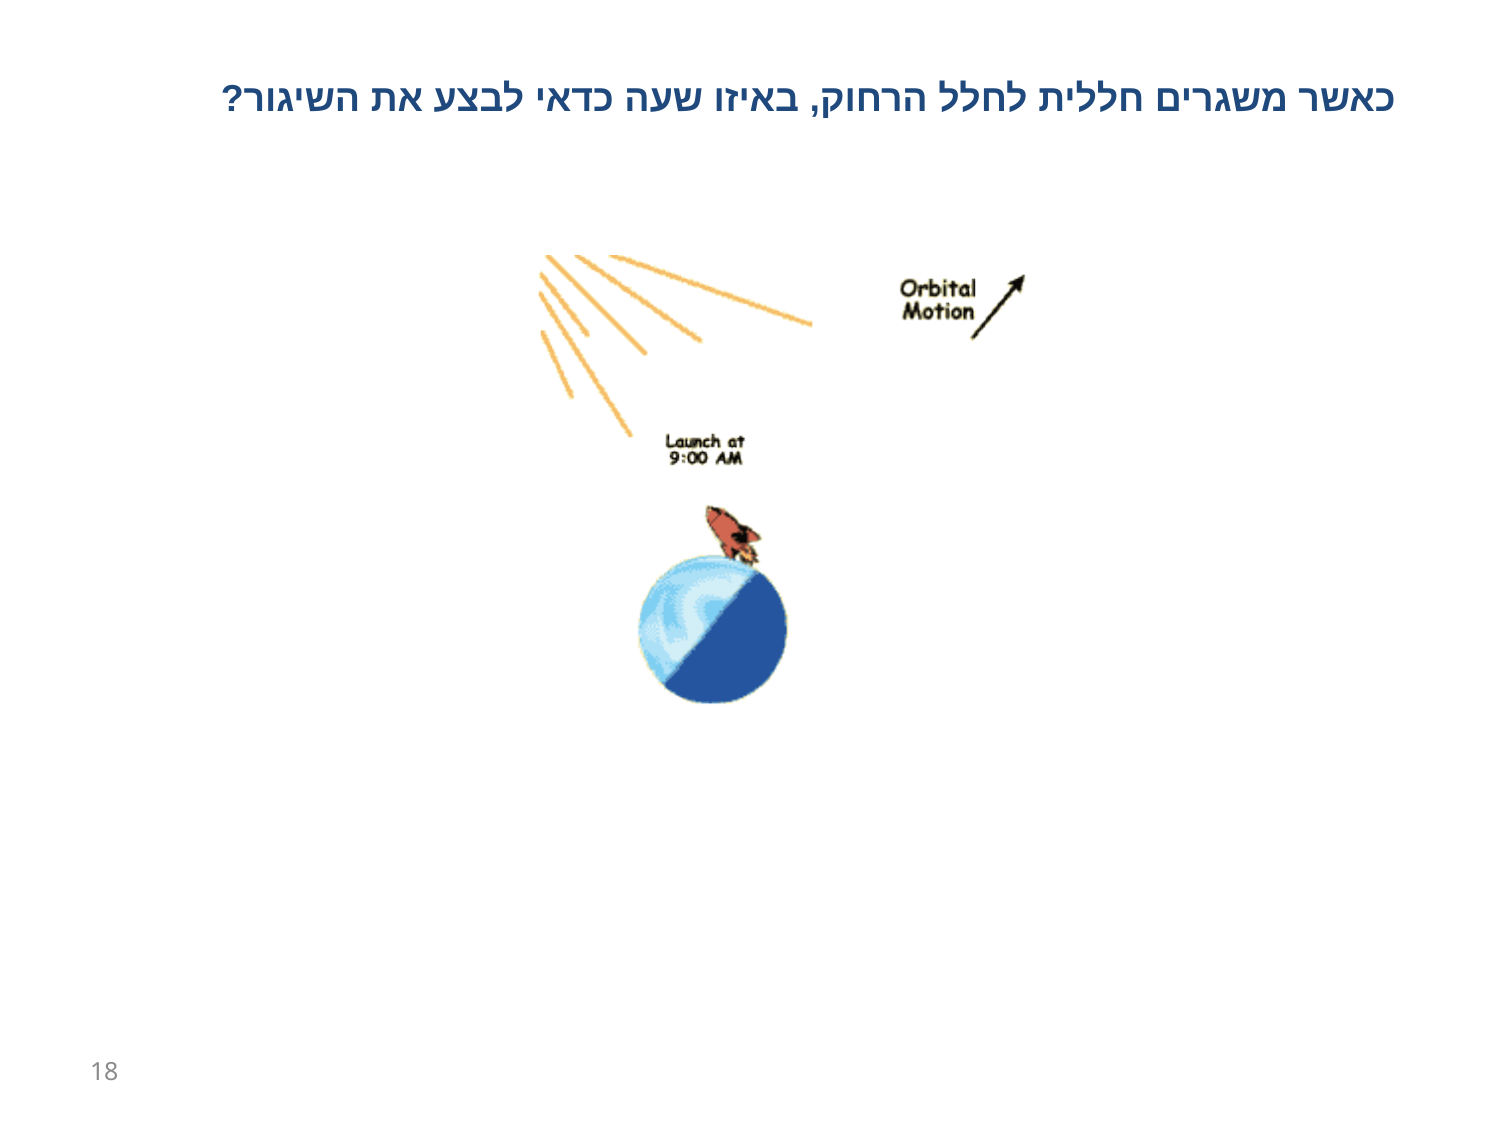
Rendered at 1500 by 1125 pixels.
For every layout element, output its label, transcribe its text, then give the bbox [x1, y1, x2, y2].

picture [537, 255, 1110, 756]
text_box כאשר משגרים חללית לחלל הרחוק, באיזו שעה כדאי לבצע את השיגור? [41, 66, 1412, 127]
slide_number 18 [75, 1042, 425, 1103]
